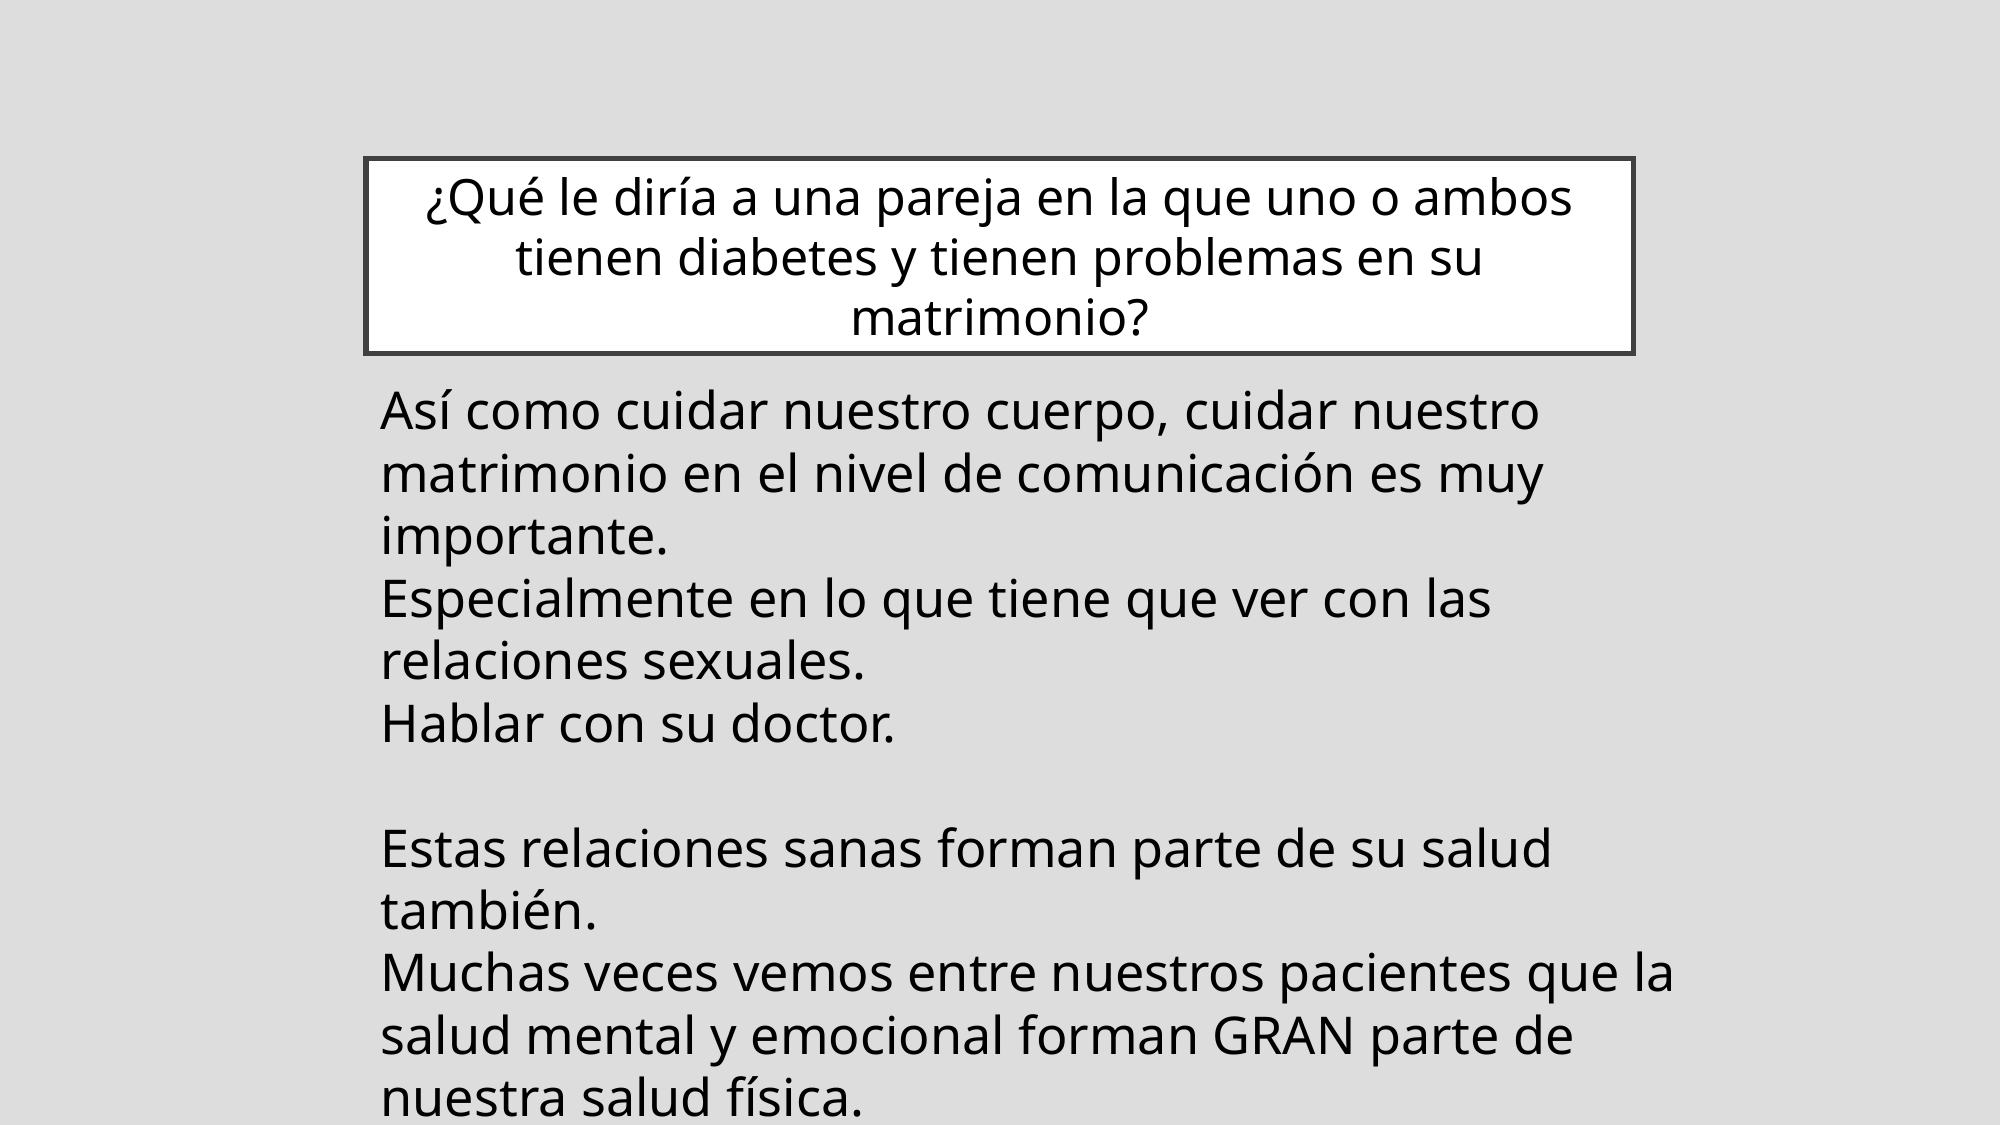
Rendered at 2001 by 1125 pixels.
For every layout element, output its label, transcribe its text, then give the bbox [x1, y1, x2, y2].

text_box ¿Qué le diría a una pareja en la que uno o ambos tienen diabetes y tienen problemas en su matrimonio? [365, 158, 1634, 354]
text_box Así como cuidar nuestro cuerpo, cuidar nuestro matrimonio en el nivel de comunicación es muy importante. Especialmente en lo que tiene que ver con las relaciones sexuales. Hablar con su doctor. Estas relaciones sanas forman parte de su salud también. Muchas veces vemos entre nuestros pacientes que la salud mental y emocional forman GRAN parte de nuestra salud física. [365, 370, 1740, 1125]
